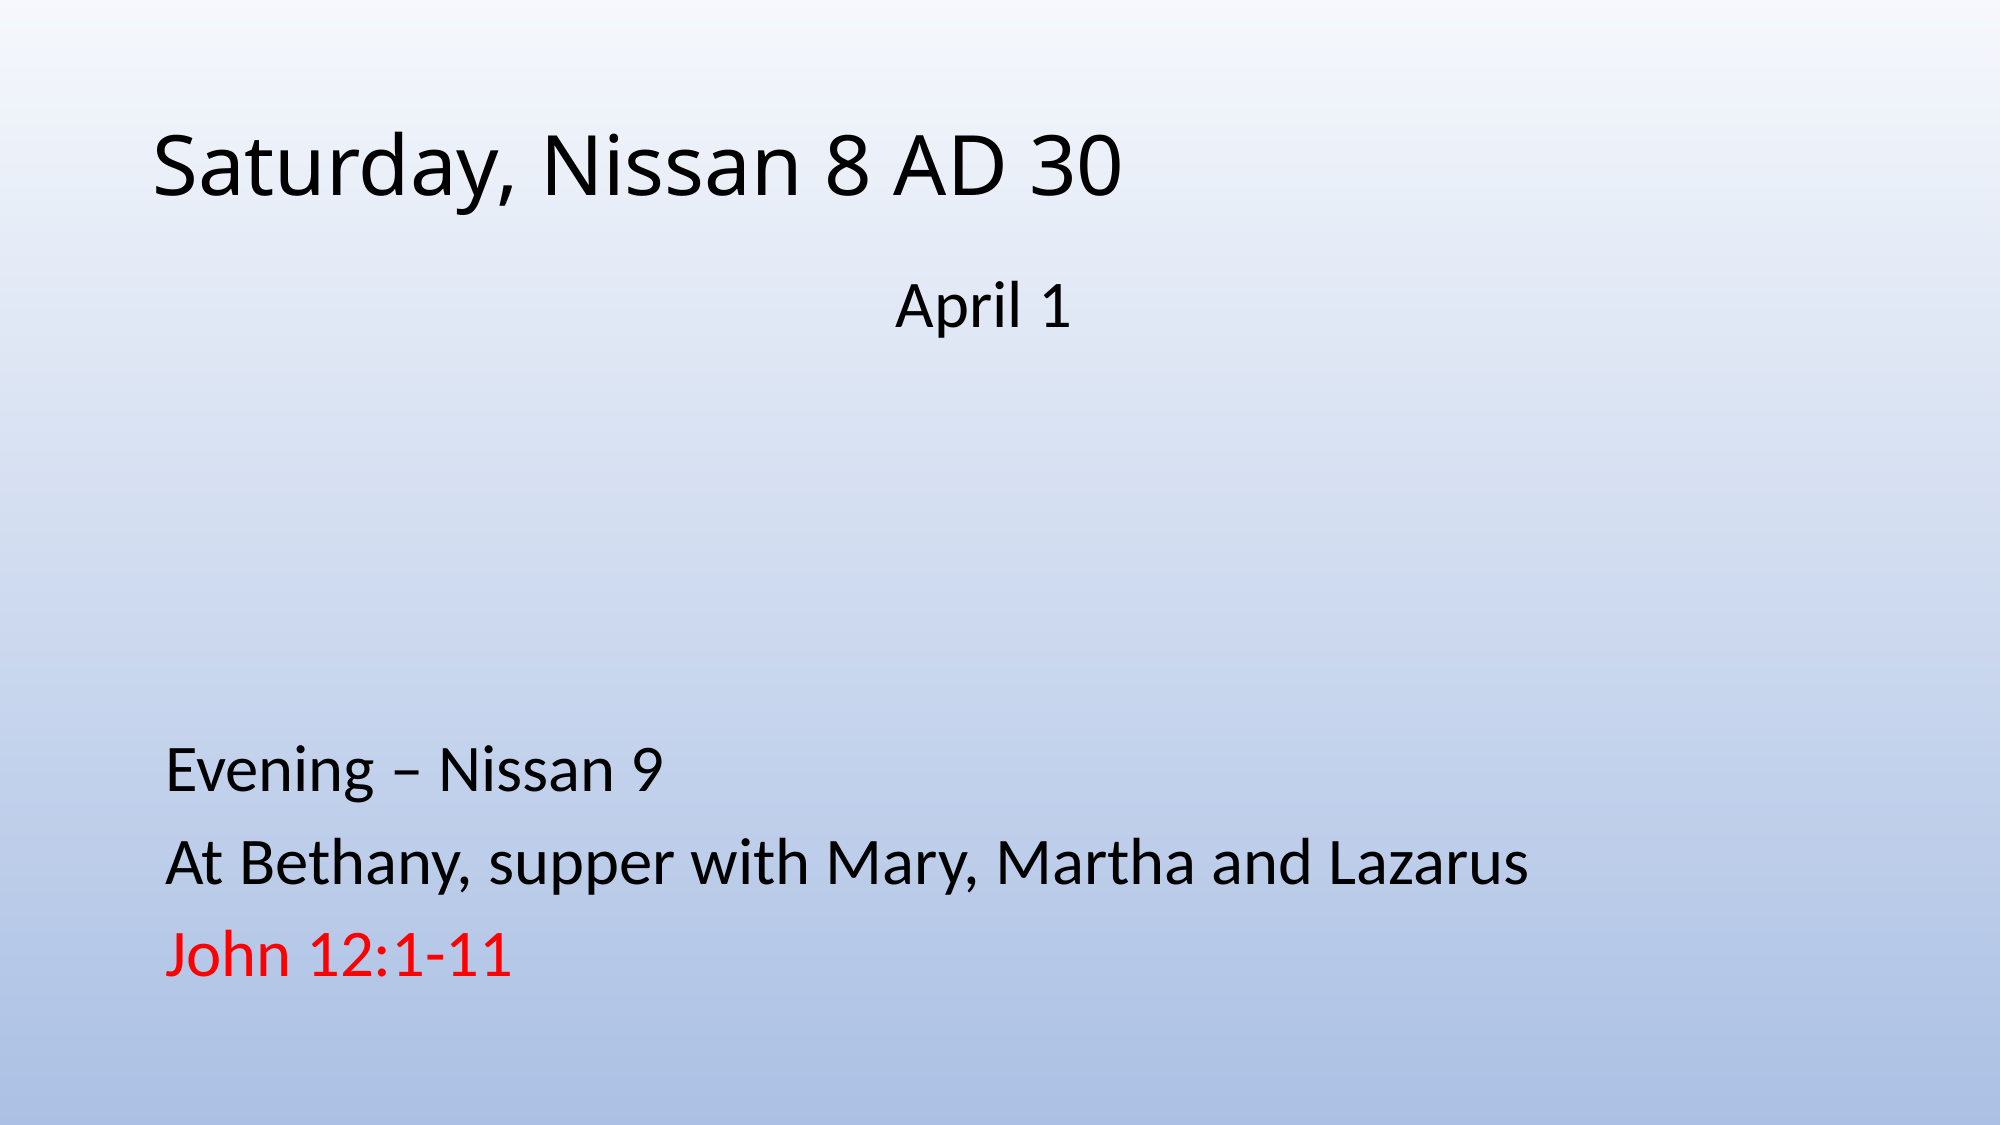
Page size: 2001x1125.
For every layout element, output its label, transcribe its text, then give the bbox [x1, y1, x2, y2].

list April 1 Evening – Nissan 9 At Bethany, supper with Mary, Martha and Lazarus John 12:1-11 [150, 262, 1818, 1125]
title Saturday, Nissan 8 AD 30 [137, 59, 1863, 278]
